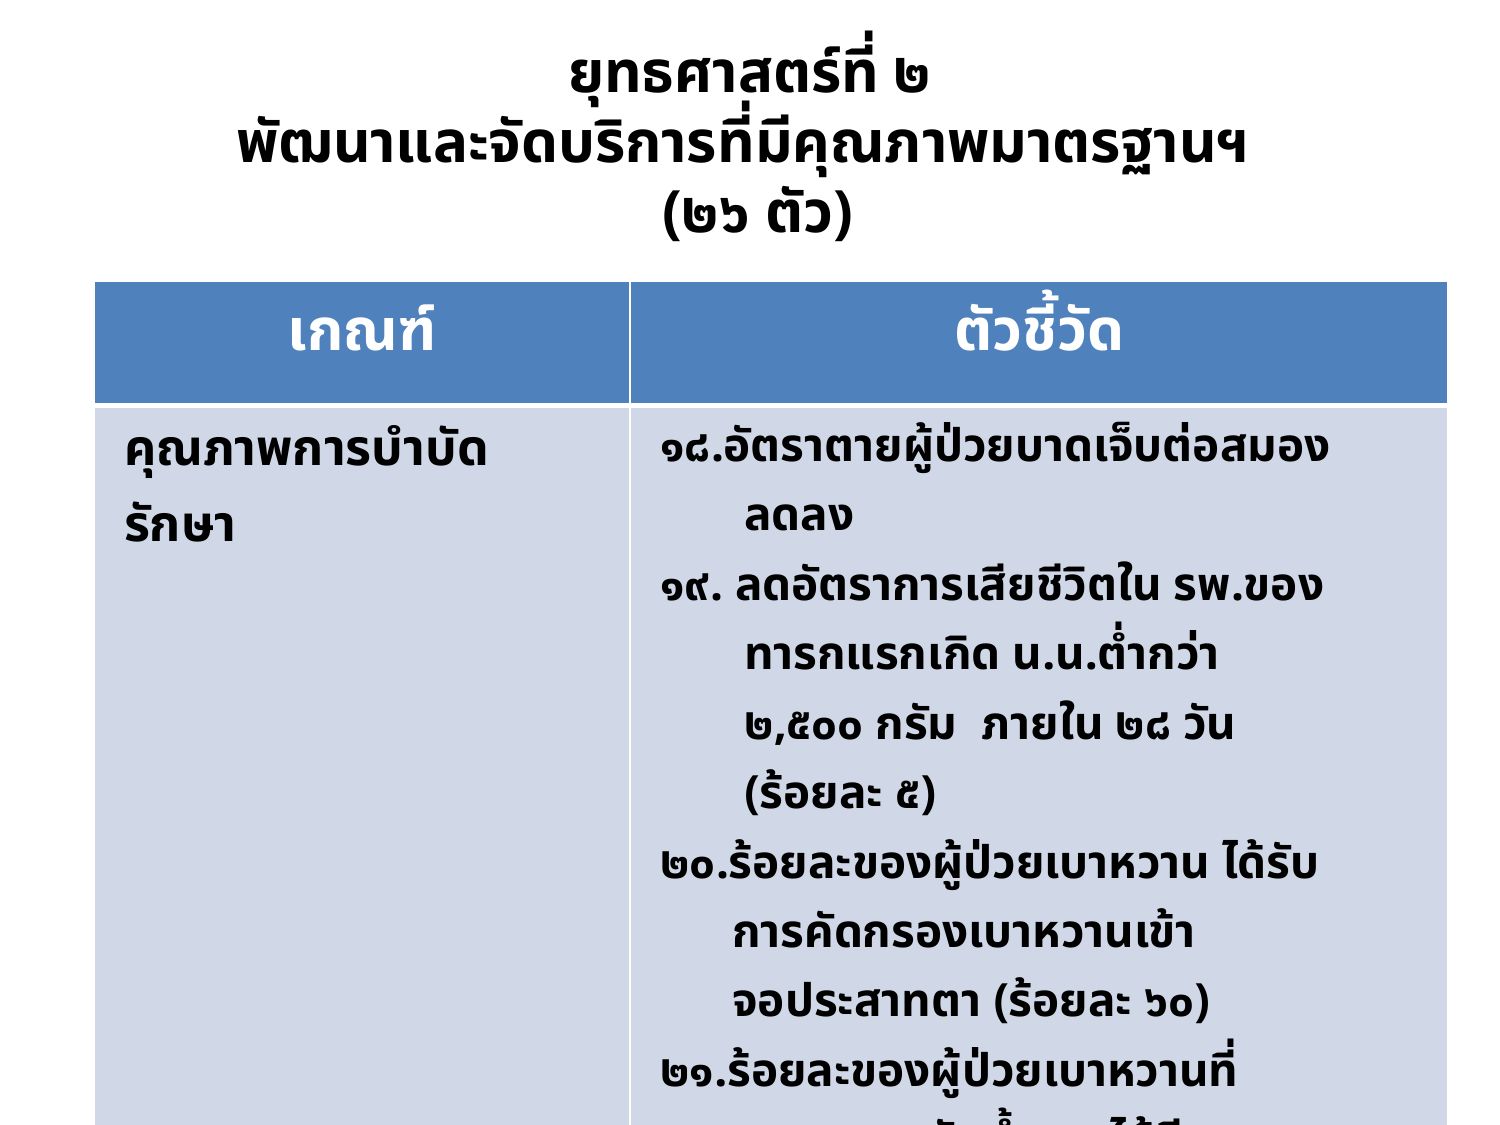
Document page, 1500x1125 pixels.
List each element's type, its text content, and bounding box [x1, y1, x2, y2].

title ยุทธศาสตร์ที่ ๒ พัฒนาและจัดบริการที่มีคุณภาพมาตรฐานฯ (๒๖ ตัว) [74, 44, 1426, 233]
table_header ตัวชี้วัด [631, 282, 1447, 403]
table_header เกณฑ์ [95, 282, 629, 403]
table_cell คุณภาพการบำบัดรักษา [95, 408, 629, 1125]
table_cell ๑๘.อัตราตายผู้ป่วยบาดเจ็บต่อสมอง ลดลง ๑๙. ลดอัตราการเสียชีวิตใน รพ.ของ ทารกแรกเกิด น.น.ต่ำกว่า ๒,๕๐๐ กรัม ภายใน ๒๘ วัน (ร้อยละ ๕) ๒๐.ร้อยละของผู้ป่วยเบาหวาน ได้รับ การคัดกรองเบาหวานเข้า จอประสาทตา (ร้อยละ ๖๐) ๒๑.ร้อยละของผู้ป่วยเบาหวานที่ ควบคุมระดับน้ำตาลได้ดี (ร้อยละ ๔๐) [631, 408, 1447, 1125]
